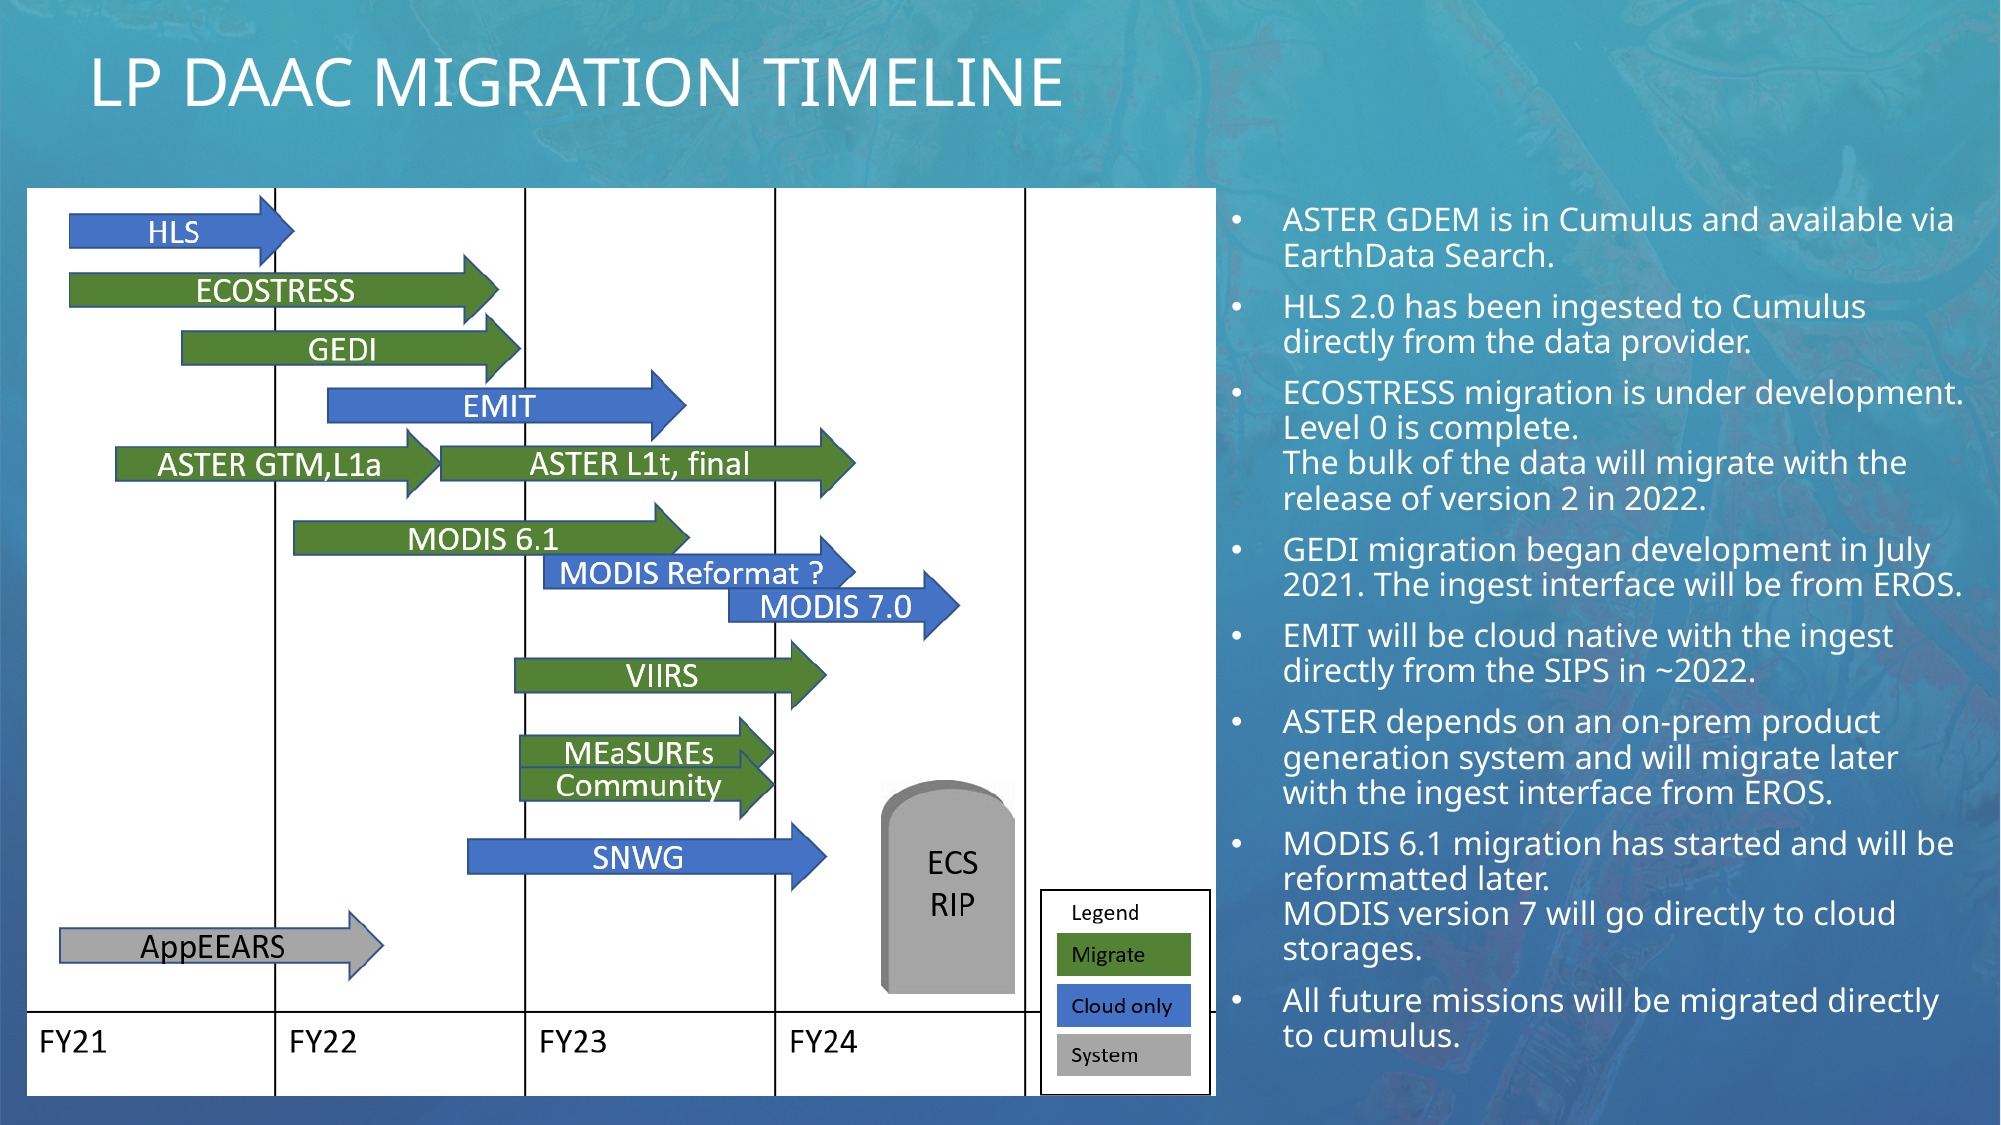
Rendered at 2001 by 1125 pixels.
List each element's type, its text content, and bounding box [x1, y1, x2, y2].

picture [0, 0, 2001, 1125]
title LP DAAC Migration Timeline [73, 19, 1799, 139]
text_box ASTER GDEM is in Cumulus and available via EarthData Search. HLS 2.0 has been ingested to Cumulus directly from the data provider. ECOSTRESS migration is under development. Level 0 is complete. The bulk of the data will migrate with the release of version 2 in 2022. GEDI migration began development in July 2021. The ingest interface will be from EROS. EMIT will be cloud native with the ingest directly from the SIPS in ~2022. ASTER depends on an on-prem product generation system and will migrate later with the ingest interface from EROS. MODIS 6.1 migration has started and will be reformatted later. MODIS version 7 will go directly to cloud storages. All future missions will be migrated directly to cumulus. [1217, 196, 1983, 1075]
